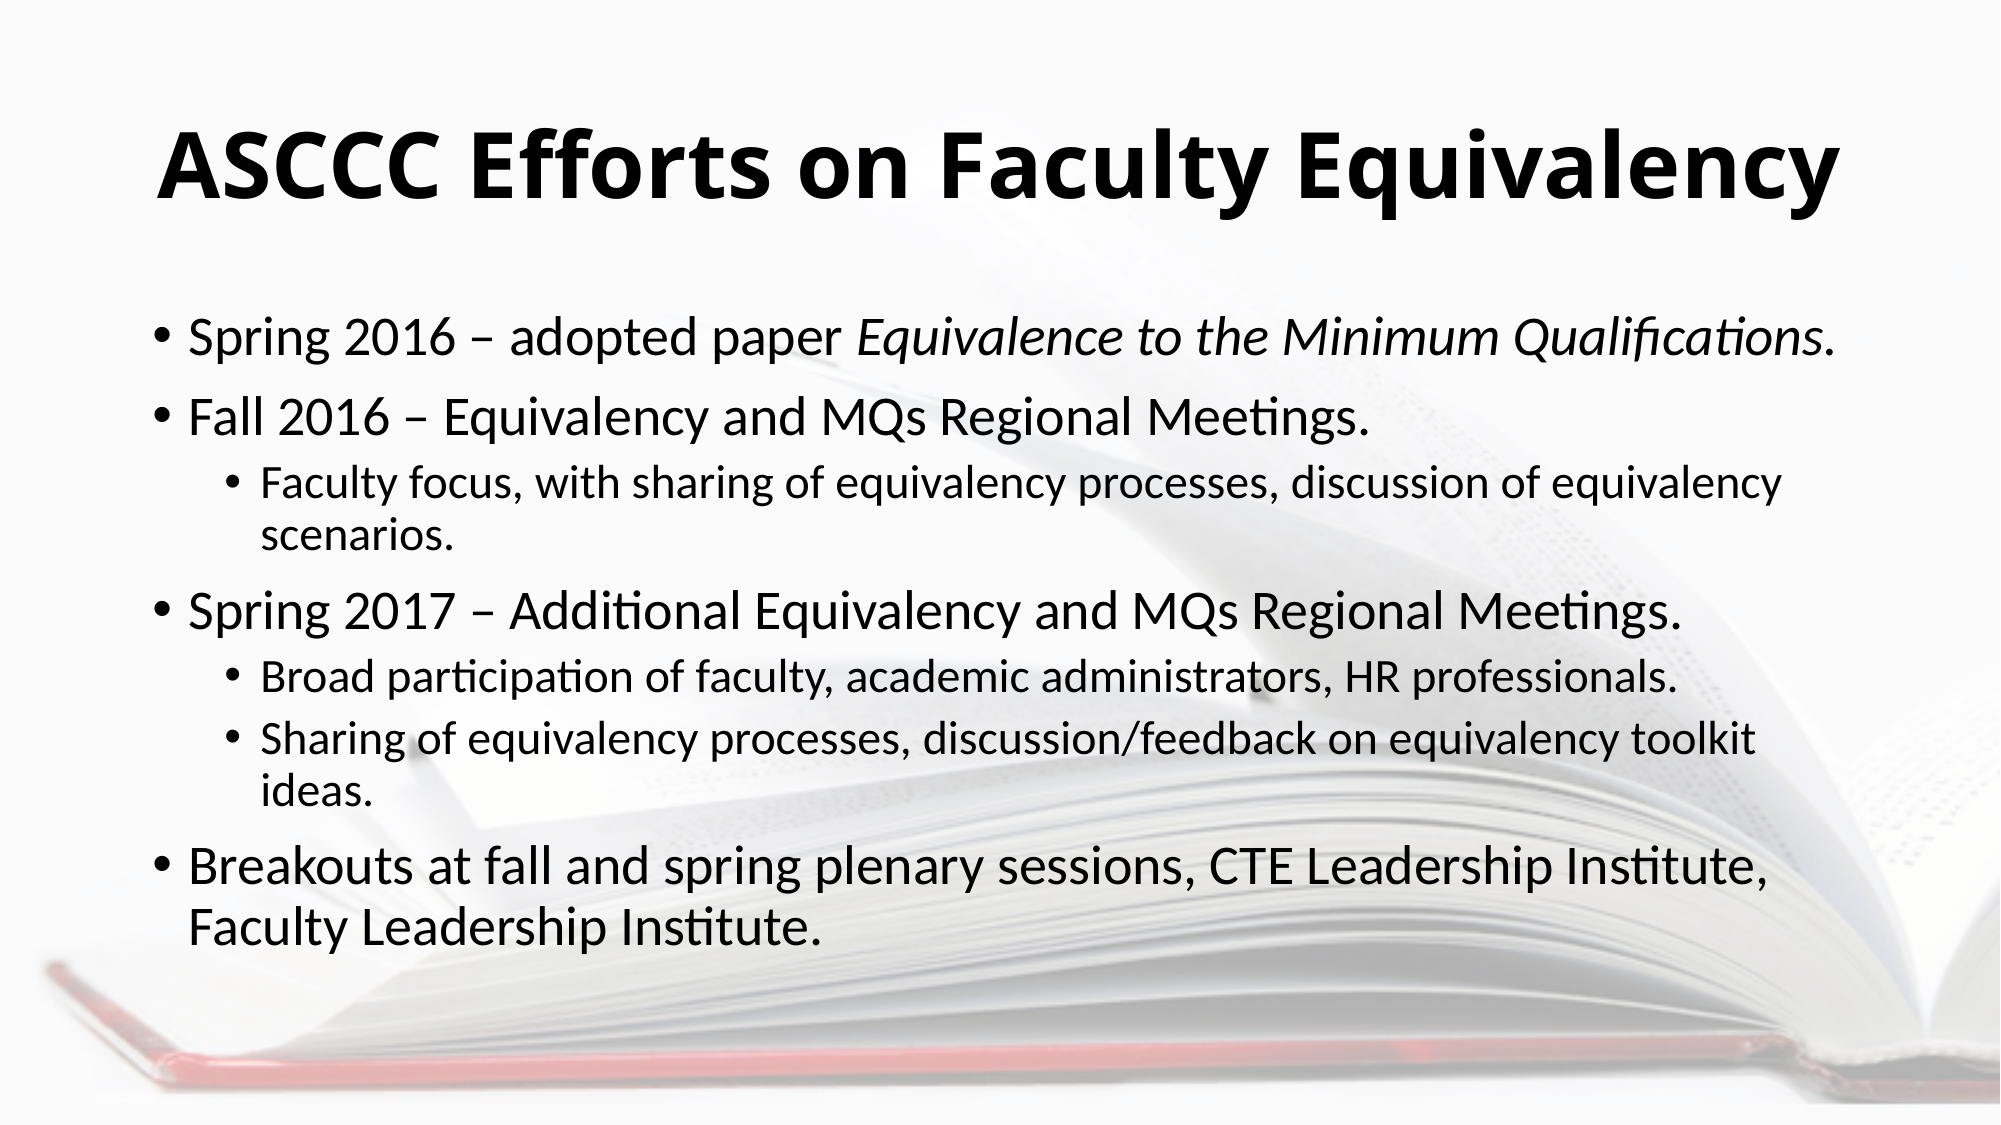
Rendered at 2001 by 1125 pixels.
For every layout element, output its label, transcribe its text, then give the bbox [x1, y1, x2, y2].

title ASCCC Efforts on Faculty Equivalency [137, 59, 1863, 278]
list Spring 2016 – adopted paper Equivalence to the Minimum Qualifications. Fall 2016 – Equivalency and MQs Regional Meetings. Faculty focus, with sharing of equivalency processes, discussion of equivalency scenarios. Spring 2017 – Additional Equivalency and MQs Regional Meetings. Broad participation of faculty, academic administrators, HR professionals. Sharing of equivalency processes, discussion/feedback on equivalency toolkit ideas. Breakouts at fall and spring plenary sessions, CTE Leadership Institute, Faculty Leadership Institute. [137, 299, 1863, 1014]
